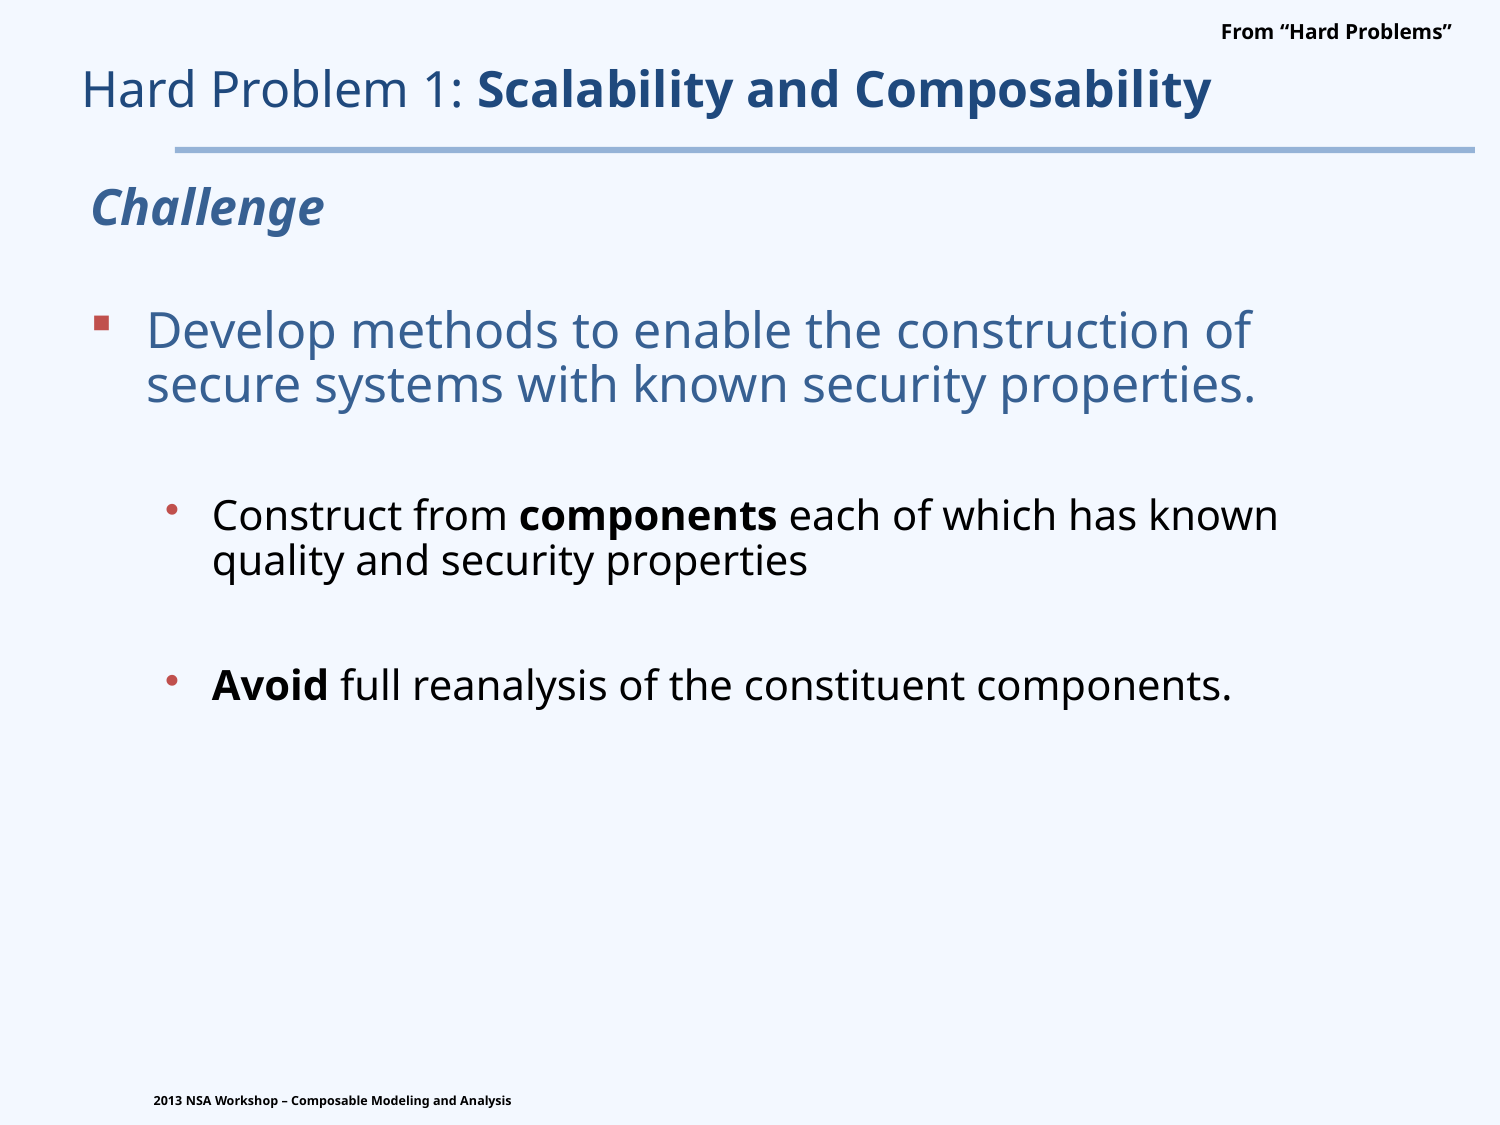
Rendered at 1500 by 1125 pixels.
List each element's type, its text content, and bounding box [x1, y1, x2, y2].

text_box From “Hard Problems” [1206, 11, 1467, 51]
list Challenge Develop methods to enable the construction of secure systems with known security properties. Construct from components each of which has known quality and security properties Avoid full reanalysis of the constituent components. [75, 174, 1417, 1050]
title Hard Problem 1: Scalability and Composability [66, 37, 1413, 125]
